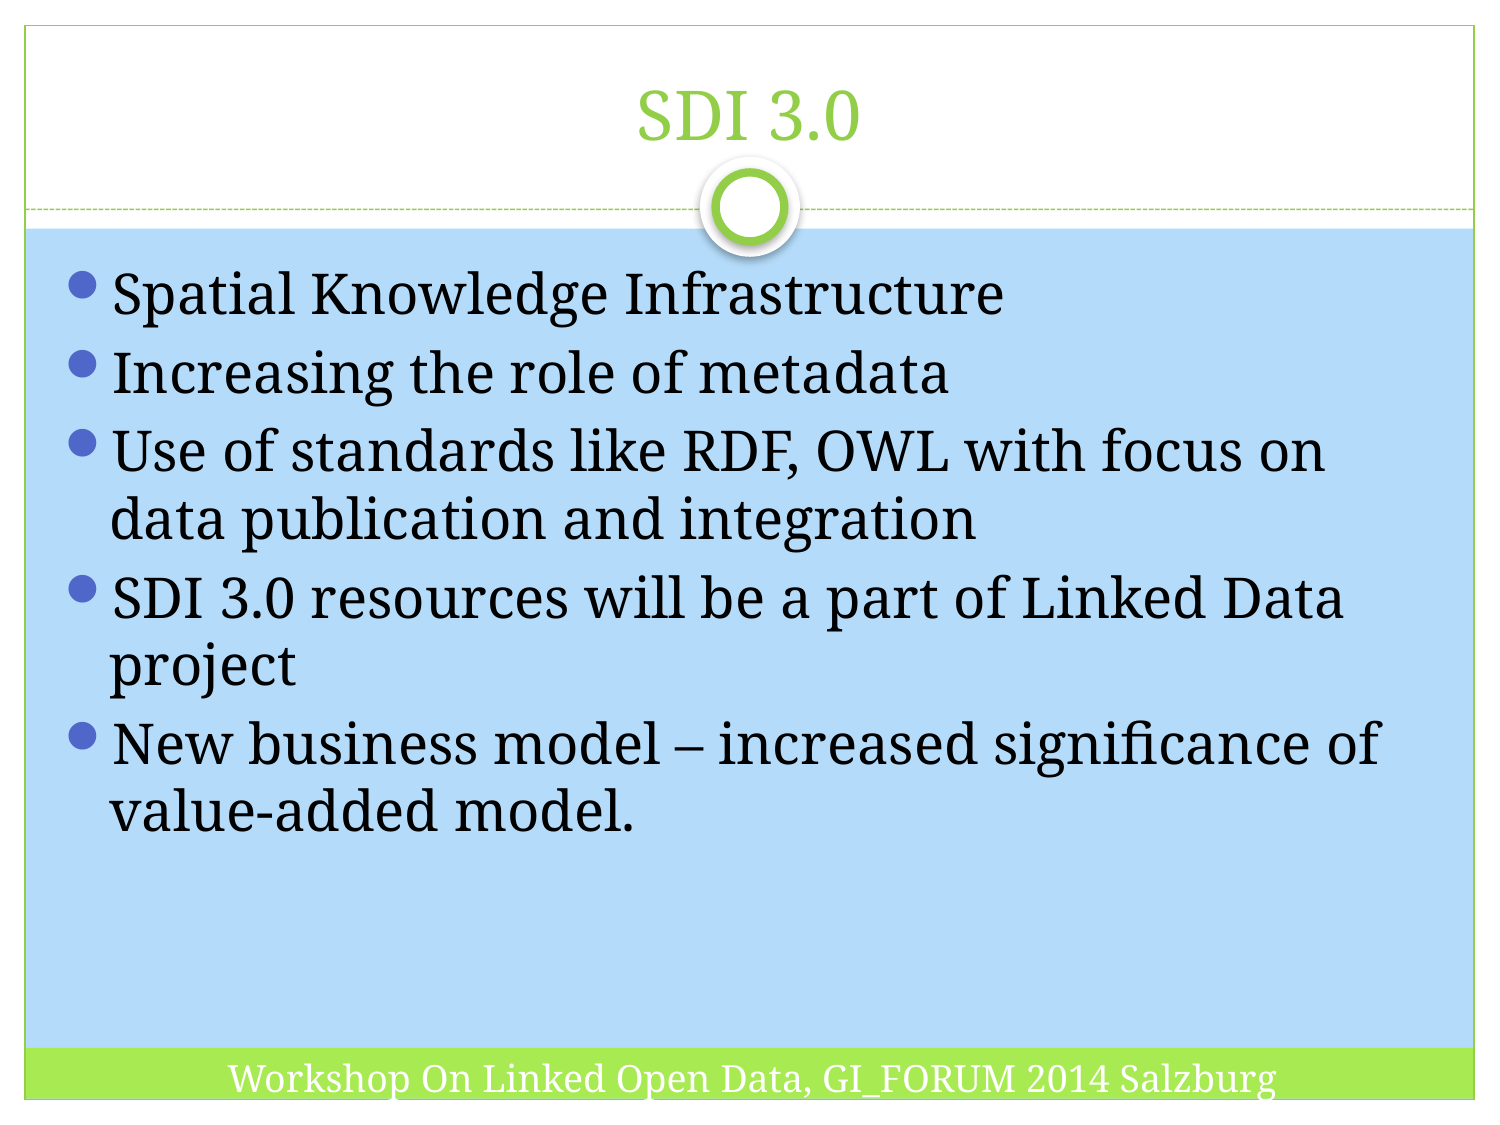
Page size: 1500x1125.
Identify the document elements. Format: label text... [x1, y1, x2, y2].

footer Workshop On Linked Open Data, GI_FORUM 2014 Salzburg [31, 1047, 1475, 1112]
list Spatial Knowledge Infrastructure Increasing the role of metadata Use of standards like RDF, OWL with focus on data publication and integration SDI 3.0 resources will be a part of Linked Data project New business model – increased significance of value-added model. [49, 250, 1445, 1001]
title SDI 3.0 [49, 37, 1450, 163]
